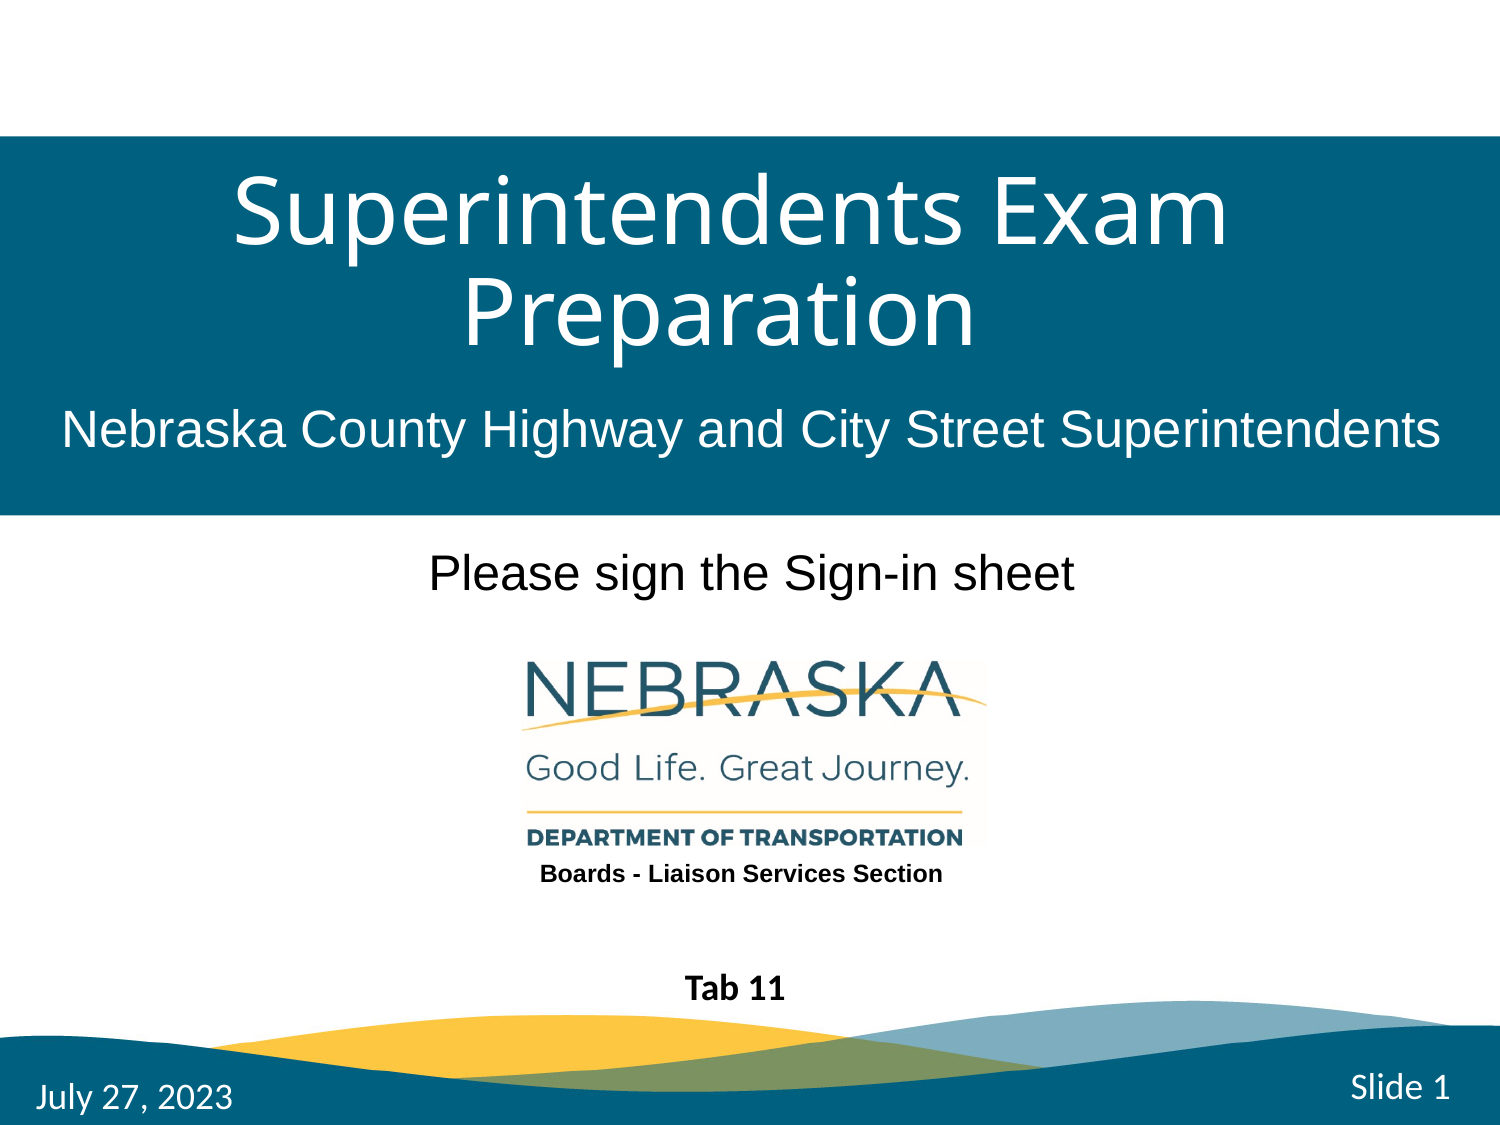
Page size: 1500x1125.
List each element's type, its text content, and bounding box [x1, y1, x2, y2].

text_box July 27, 2023 [21, 1064, 390, 1125]
picture [0, 516, 1500, 1091]
slide_number Slide 1 [1335, 1054, 1500, 1125]
text_box Tab 11 [654, 955, 817, 1016]
text_box Please sign the Sign-in sheet [413, 526, 1091, 608]
title Superintendents Exam Preparation [0, 135, 1483, 394]
text_box Boards - Liaison Services Section [524, 850, 975, 895]
subtitle Nebraska County Highway and City Street Superintendents [0, 394, 1500, 480]
picture [0, 0, 1500, 136]
